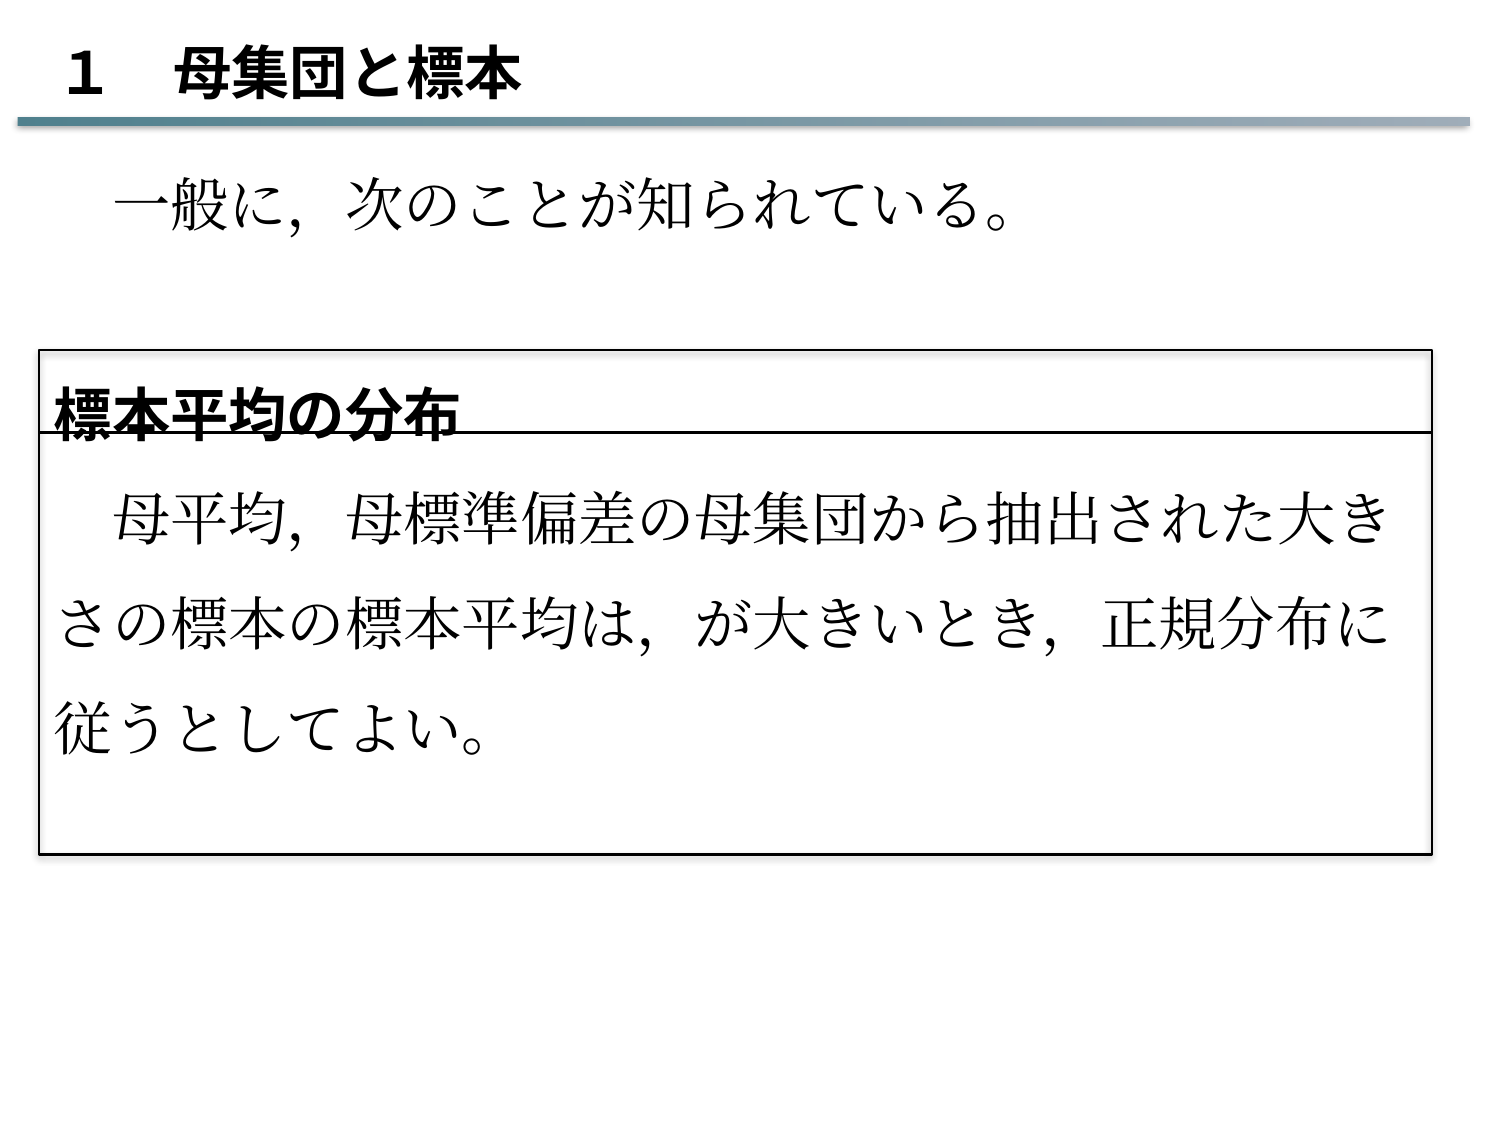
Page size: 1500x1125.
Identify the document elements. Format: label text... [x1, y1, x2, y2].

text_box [38, 349, 1433, 855]
text_box １ 母集団と標本 [42, 13, 1436, 114]
